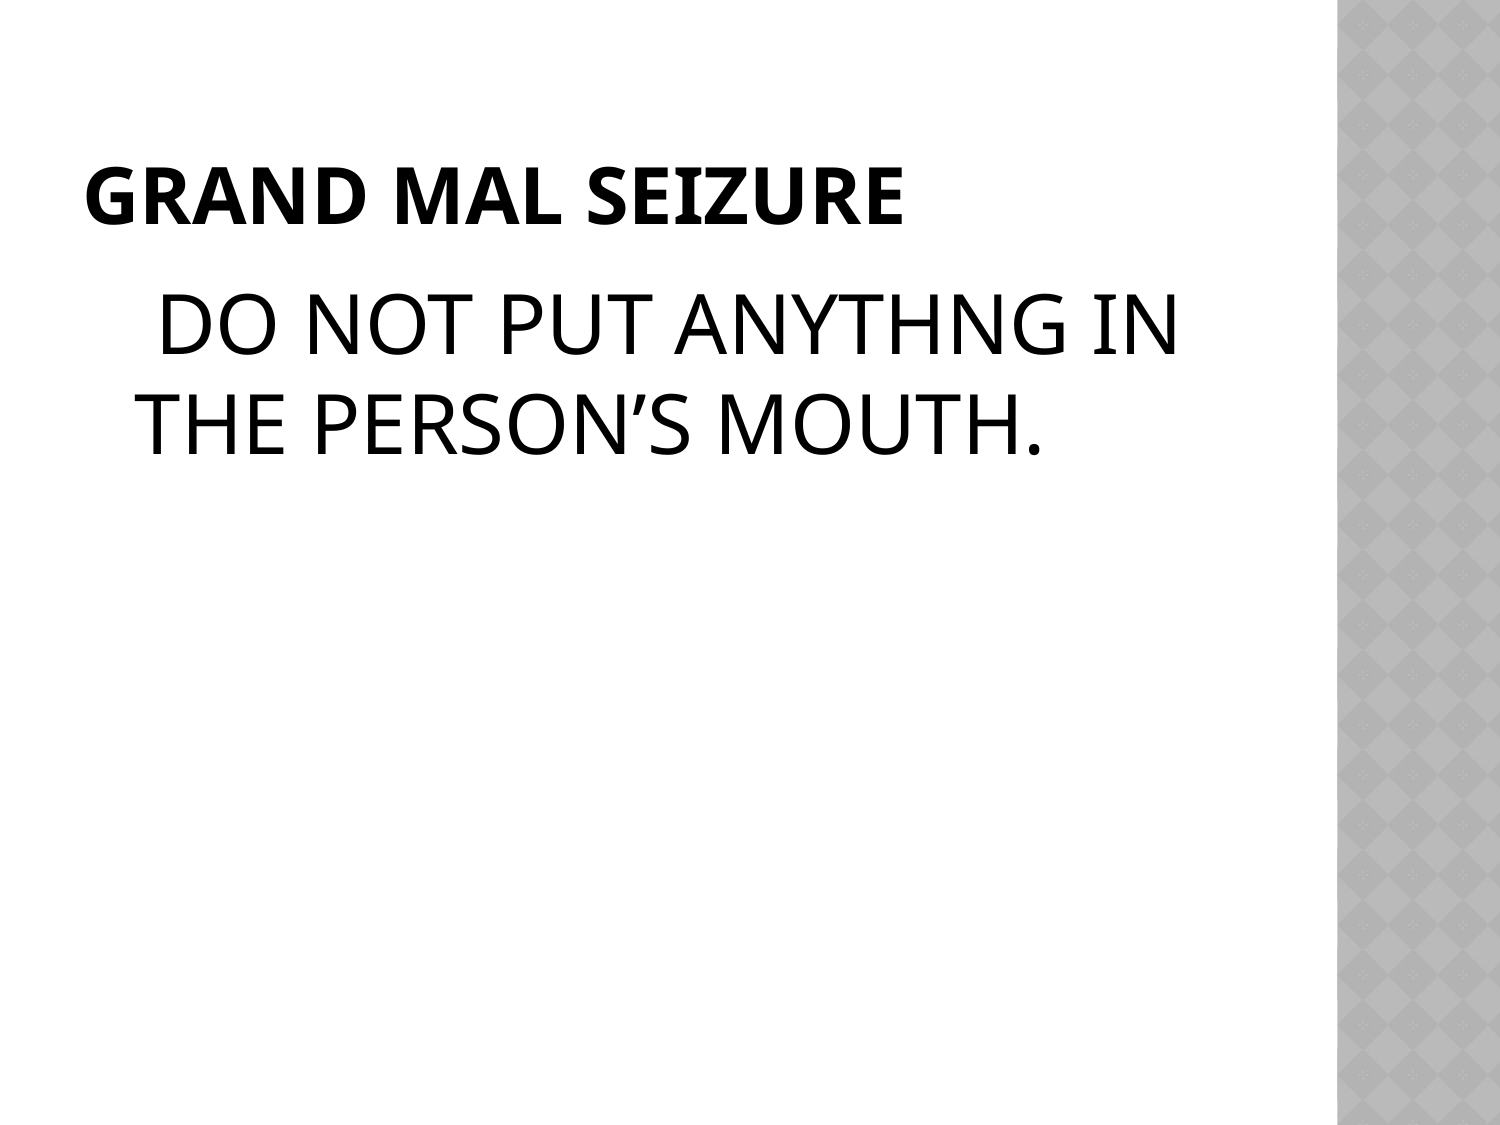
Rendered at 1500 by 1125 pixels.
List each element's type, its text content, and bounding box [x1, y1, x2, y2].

title Grand Mal Seizure [75, 52, 1263, 240]
list DO NOT PUT ANYTHNG IN THE PERSON’S MOUTH. [75, 264, 1263, 1059]
